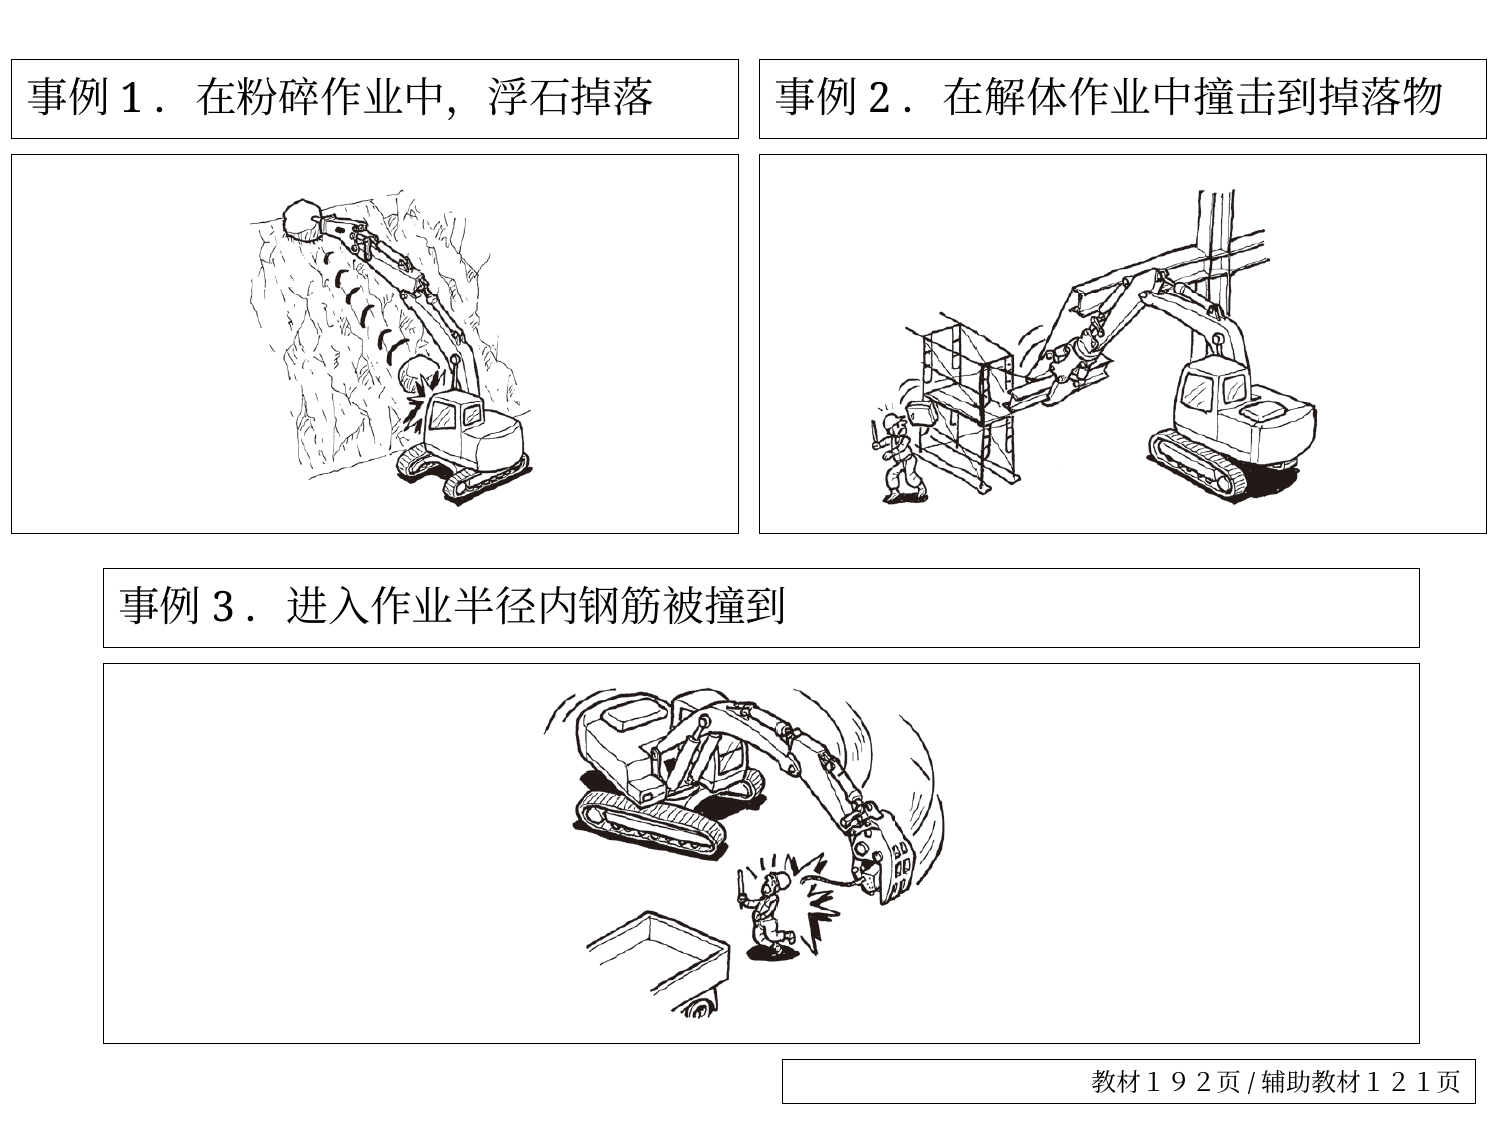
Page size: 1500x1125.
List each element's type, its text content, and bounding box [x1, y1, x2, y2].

text_box [103, 663, 1420, 1044]
text_box 教材１９２页/辅助教材１２１页 [782, 1059, 1476, 1104]
picture [148, 171, 601, 520]
text_box [11, 154, 739, 534]
picture [846, 171, 1337, 514]
title 事例1．在粉碎作业中，浮石掉落 [11, 59, 739, 139]
text_box 事例3．进入作业半径内钢筋被撞到 [103, 568, 1420, 648]
text_box 事例2．在解体作业中撞击到掉落物 [759, 59, 1487, 139]
picture [525, 671, 953, 1030]
text_box [759, 154, 1487, 534]
